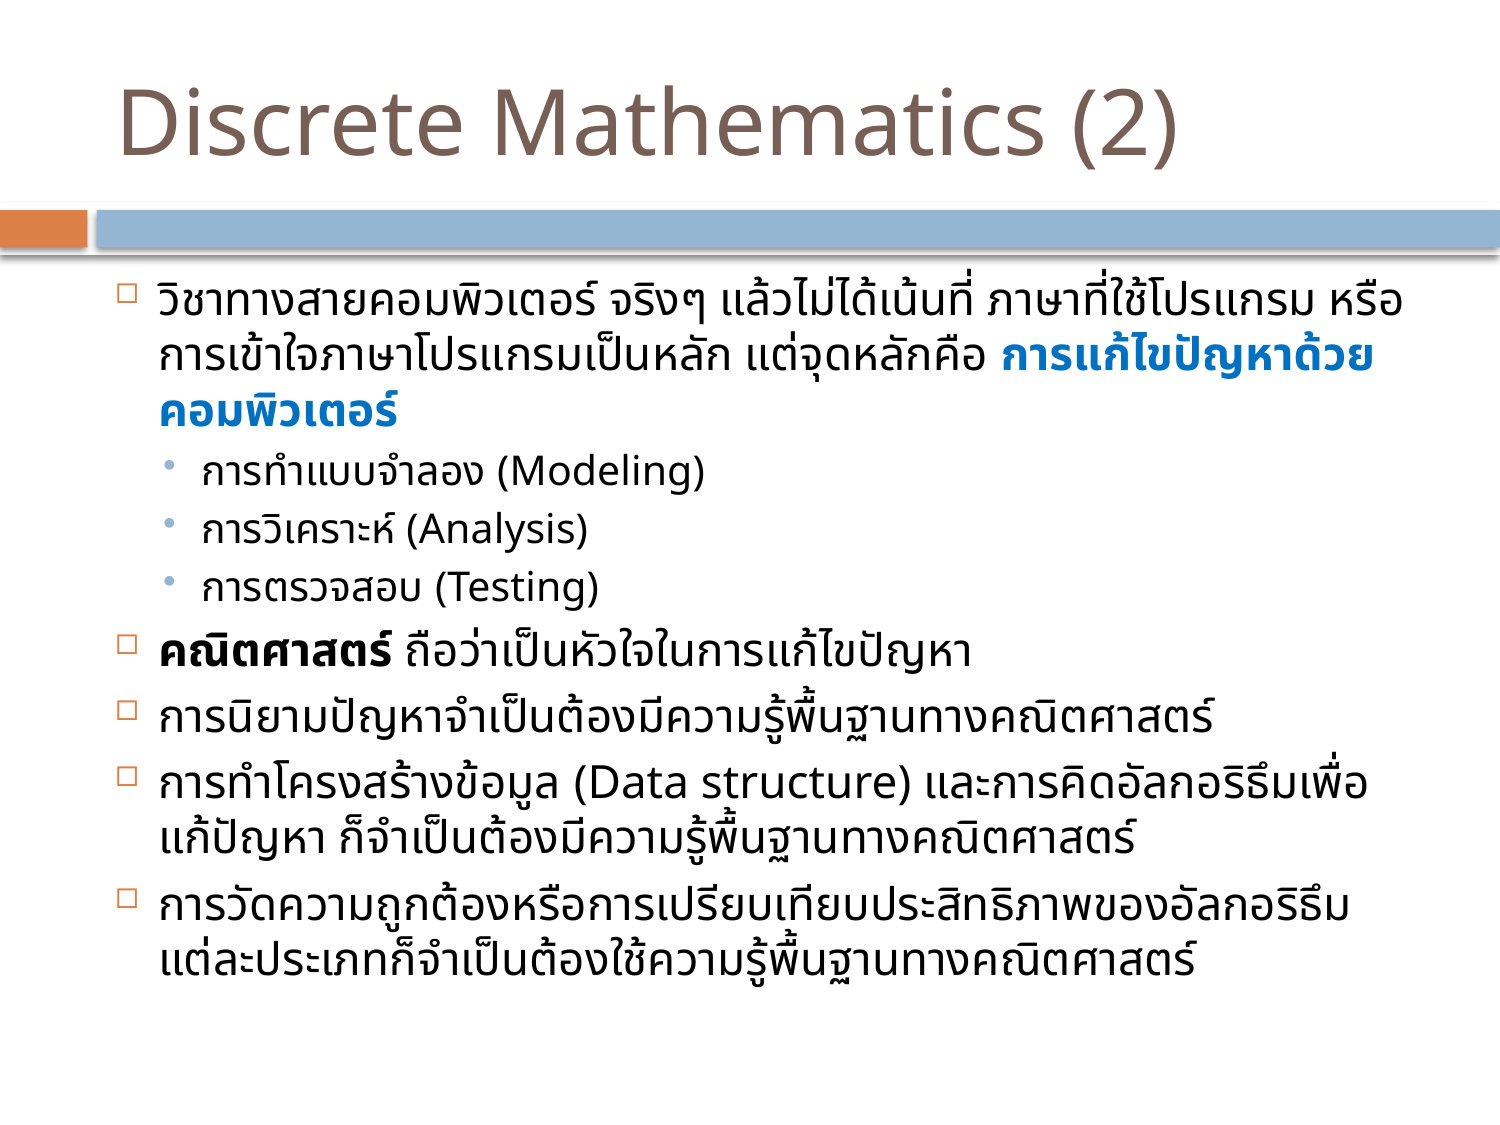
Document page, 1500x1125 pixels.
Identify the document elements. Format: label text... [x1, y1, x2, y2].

list วิชาทางสายคอมพิวเตอร์ จริงๆ แล้วไม่ได้เน้นที่ ภาษาที่ใช้โปรแกรม หรือการเข้าใจภาษาโปรแกรมเป็นหลัก แต่จุดหลักคือ การแก้ไขปัญหาด้วยคอมพิวเตอร์ การทำแบบจำลอง (Modeling) การวิเคราะห์ (Analysis) การตรวจสอบ (Testing) คณิตศาสตร์ ถือว่าเป็นหัวใจในการแก้ไขปัญหา การนิยามปัญหาจำเป็นต้องมีความรู้พื้นฐานทางคณิตศาสตร์ การทำโครงสร้างข้อมูล (Data structure) และการคิดอัลกอริธึมเพื่อแก้ปัญหา ก็จำเป็นต้องมีความรู้พื้นฐานทางคณิตศาสตร์ การวัดความถูกต้องหรือการเปรียบเทียบประสิทธิภาพของอัลกอริธึมแต่ละประเภทก็จำเป็นต้องใช้ความรู้พื้นฐานทางคณิตศาสตร์ [100, 262, 1438, 1000]
title Discrete Mathematics (2) [100, 37, 1438, 200]
